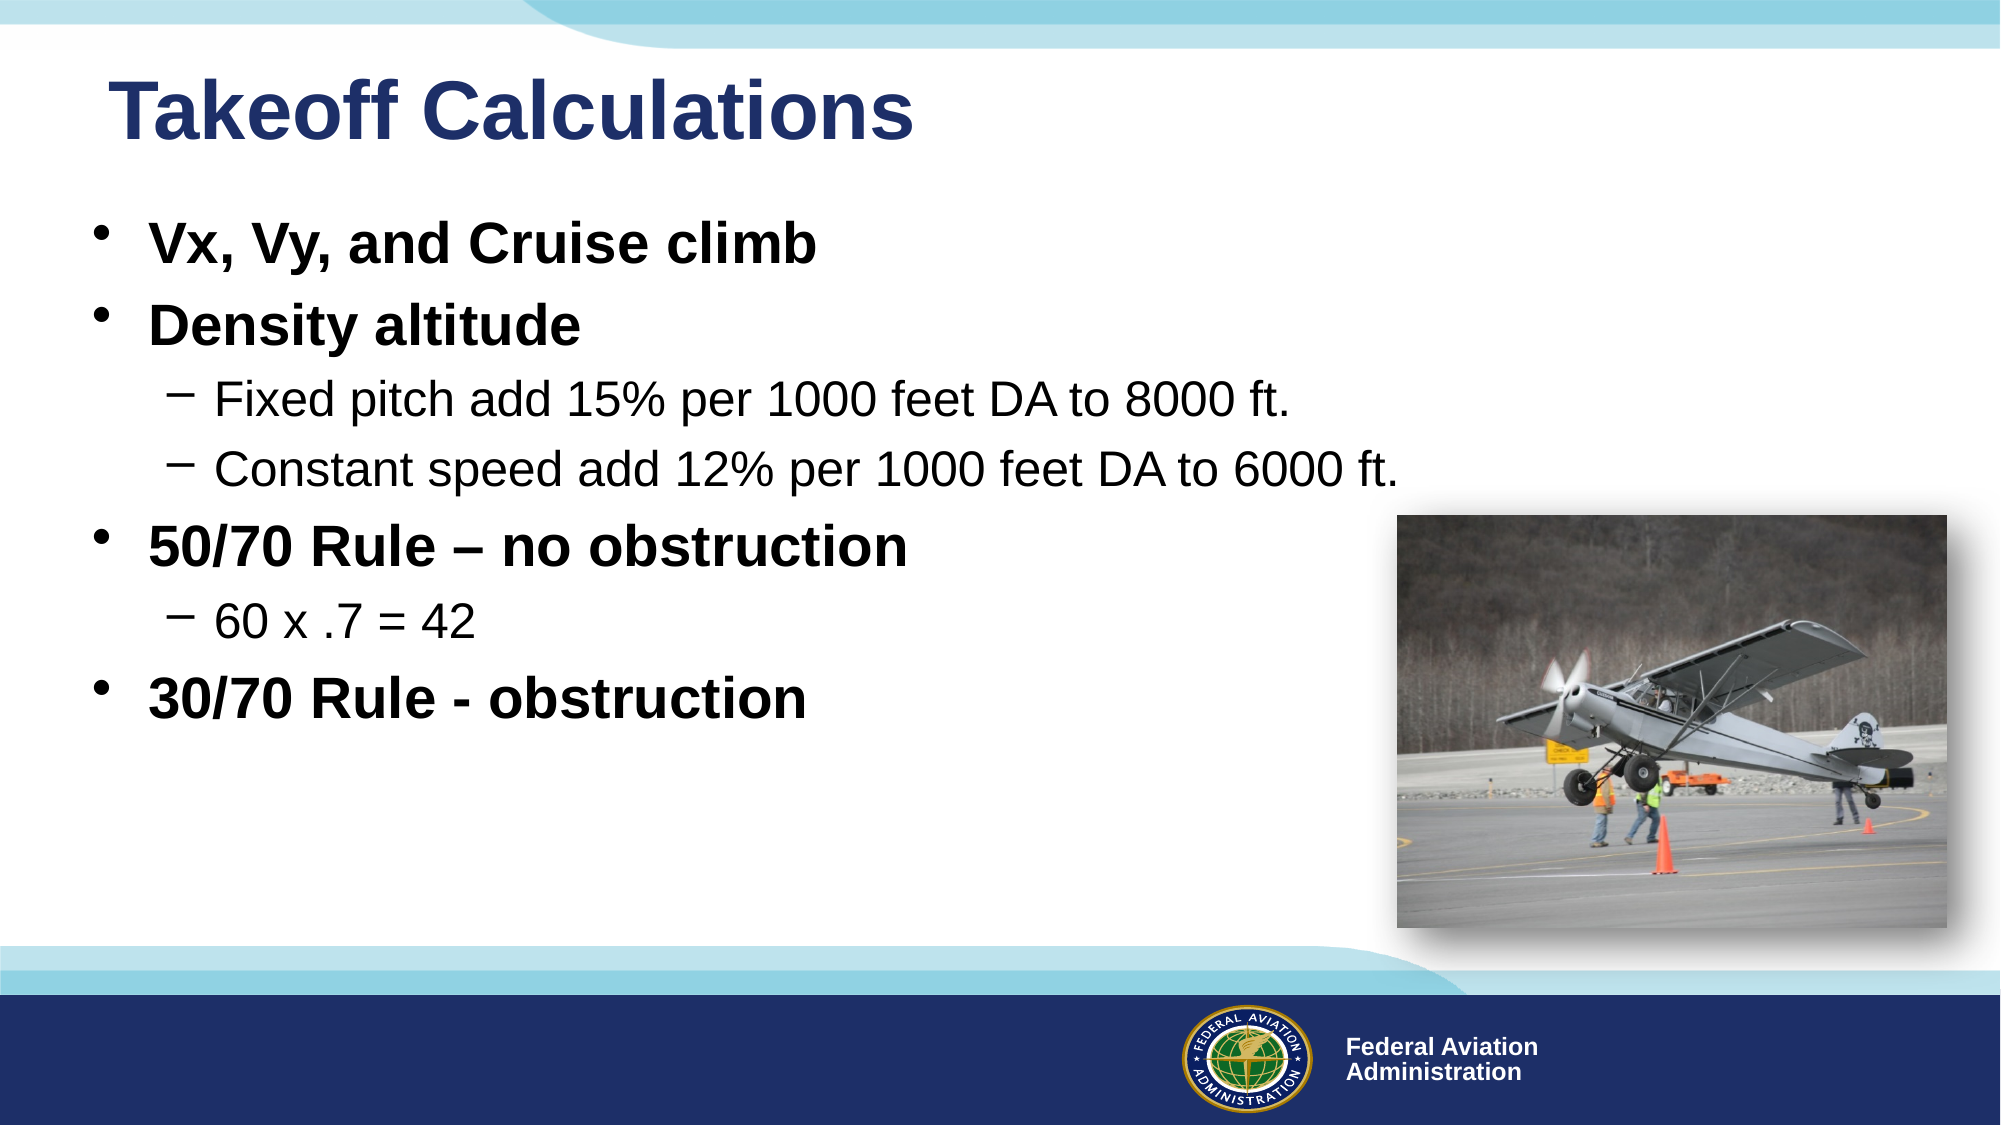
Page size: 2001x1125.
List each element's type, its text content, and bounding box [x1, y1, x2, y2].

picture [0, 945, 2000, 995]
picture [0, 0, 1999, 50]
picture [1396, 515, 1948, 929]
title Takeoff Calculations [93, 56, 1947, 157]
list Vx, Vy, and Cruise climb Density altitude Fixed pitch add 15% per 1000 feet DA to 8000 ft. Constant speed add 12% per 1000 feet DA to 6000 ft. 50/70 Rule – no obstruction 60 x .7 = 42 30/70 Rule - obstruction [76, 197, 1444, 918]
